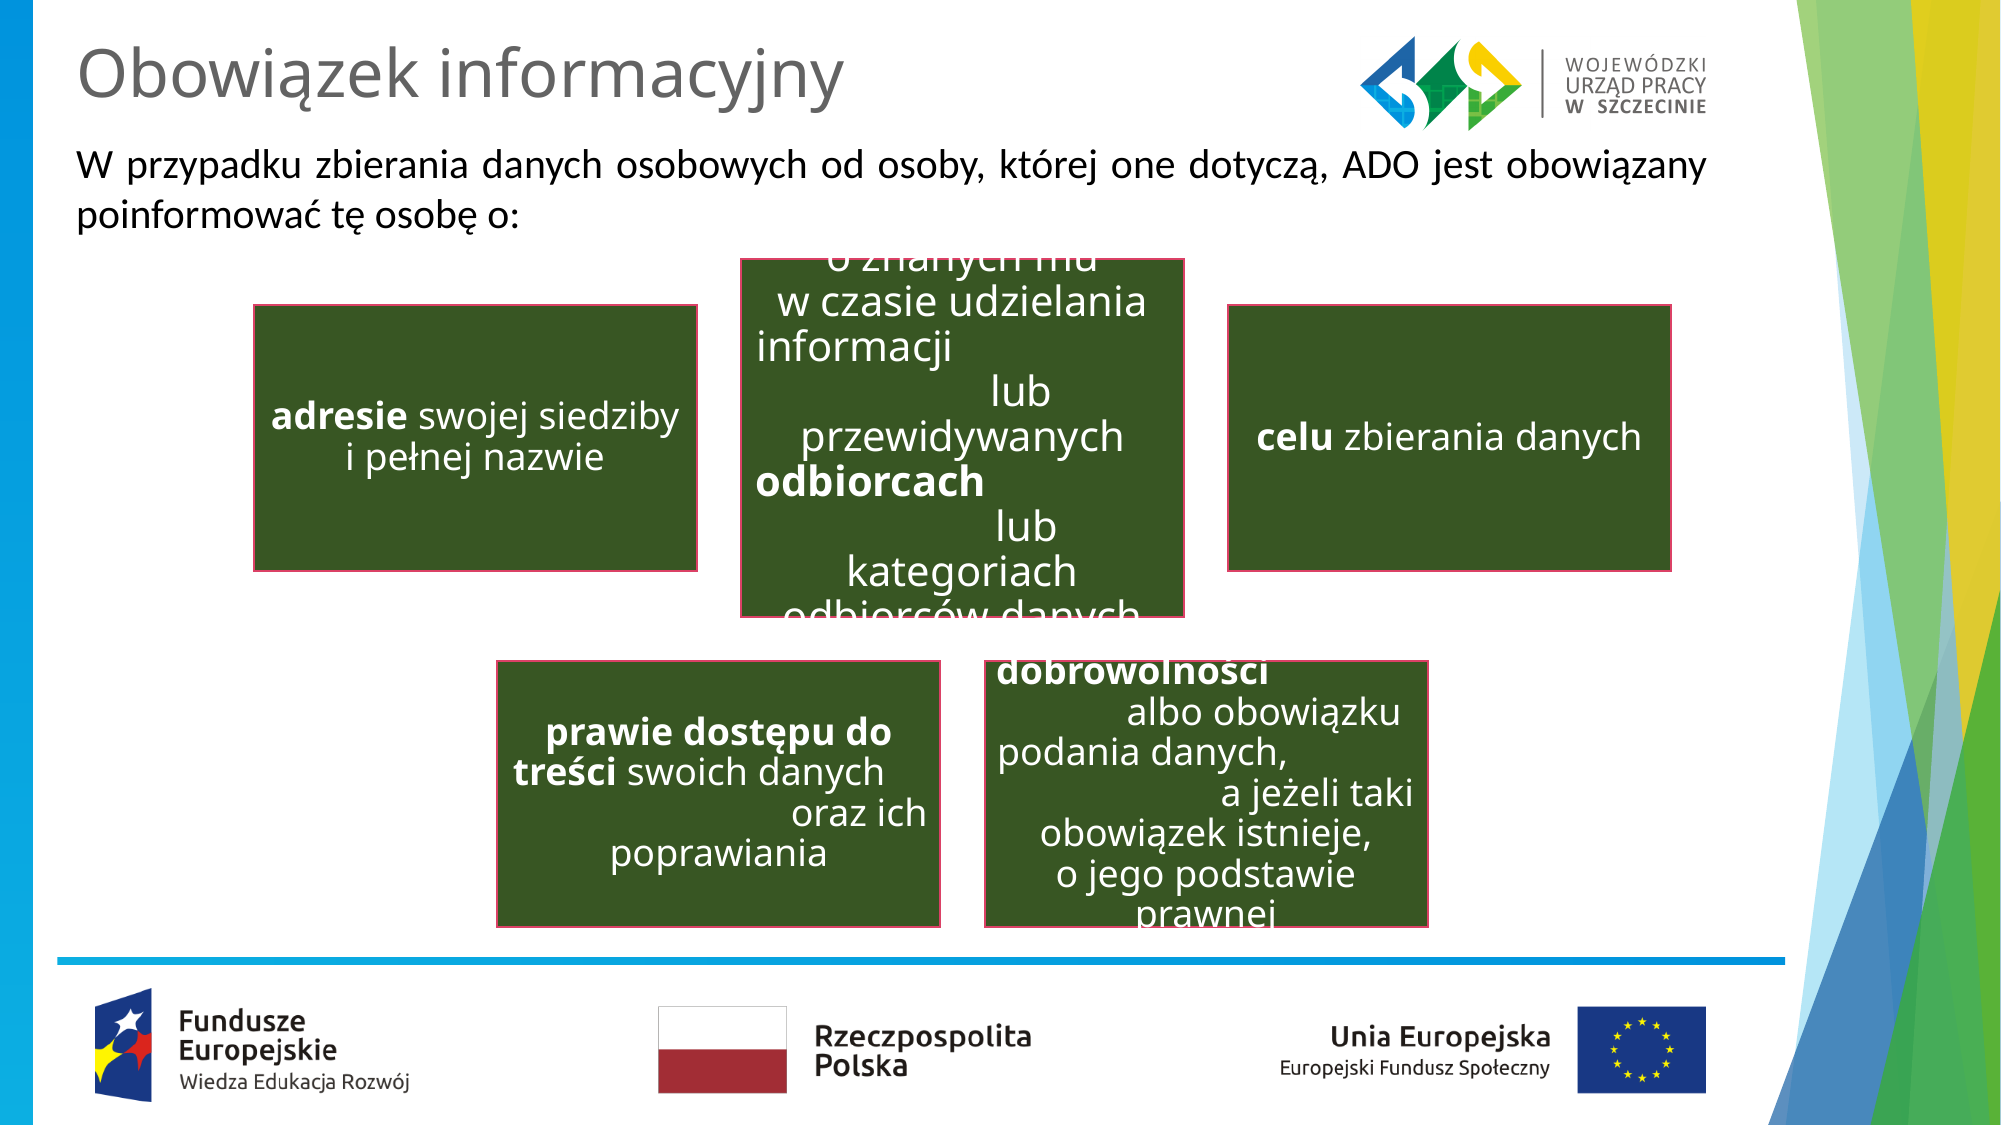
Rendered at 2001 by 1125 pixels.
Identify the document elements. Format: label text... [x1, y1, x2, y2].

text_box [253, 250, 1672, 936]
title Obowiązek informacyjny [60, 23, 1514, 129]
picture [1514, 36, 1706, 129]
picture [95, 988, 1706, 1102]
list W przypadku zbierania danych osobowych od osoby, której one dotyczą, ADO jest obowiązany poinformować tę osobę o: [60, 129, 1724, 293]
